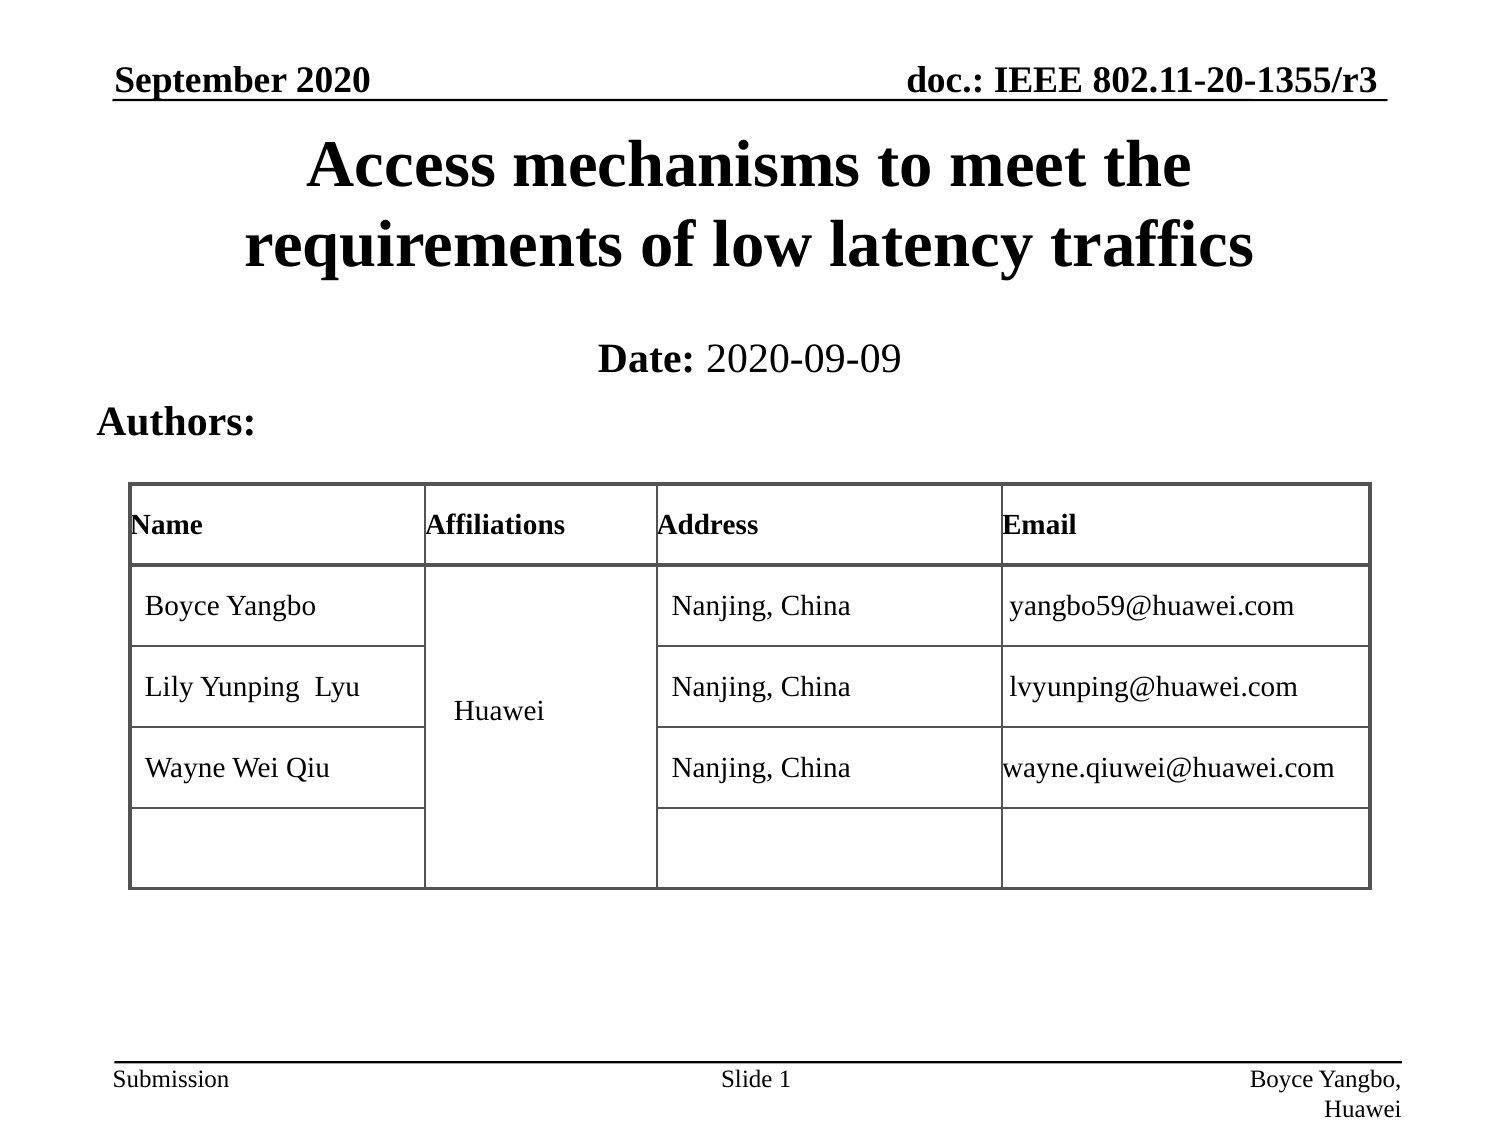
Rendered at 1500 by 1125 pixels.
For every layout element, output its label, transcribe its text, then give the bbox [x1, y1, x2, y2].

table_cell [132, 809, 424, 887]
table_cell Nanjing, China [658, 728, 1001, 807]
table_cell Nanjing, China [658, 567, 1001, 645]
text_box Authors: [81, 385, 319, 449]
table_cell yangbo59@huawei.com [1003, 567, 1368, 645]
table_cell lvyunping@huawei.com [1003, 647, 1368, 726]
table_header Address [658, 486, 1001, 563]
footer Boyce Yangbo, Huawei [1186, 1061, 1402, 1093]
table_cell Lily Yunping Lyu [132, 647, 424, 726]
table_cell [658, 809, 1001, 887]
table_cell Wayne Wei Qiu [132, 728, 424, 807]
table_header Email [1003, 486, 1368, 563]
table_cell Huawei [426, 567, 656, 887]
table_header Name [132, 486, 424, 563]
list Date: 2020-09-09 [112, 323, 1388, 386]
table_header Affiliations [426, 486, 656, 563]
slide_number Slide 1 [712, 1061, 800, 1093]
table_cell [1003, 809, 1368, 887]
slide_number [114, 54, 374, 101]
table_cell Boyce Yangbo [132, 567, 424, 645]
table_cell Nanjing, China [658, 647, 1001, 726]
table_cell wayne.qiuwei@huawei.com [1003, 728, 1368, 807]
title Access mechanisms to meet the requirements of low latency traffics [112, 112, 1388, 288]
